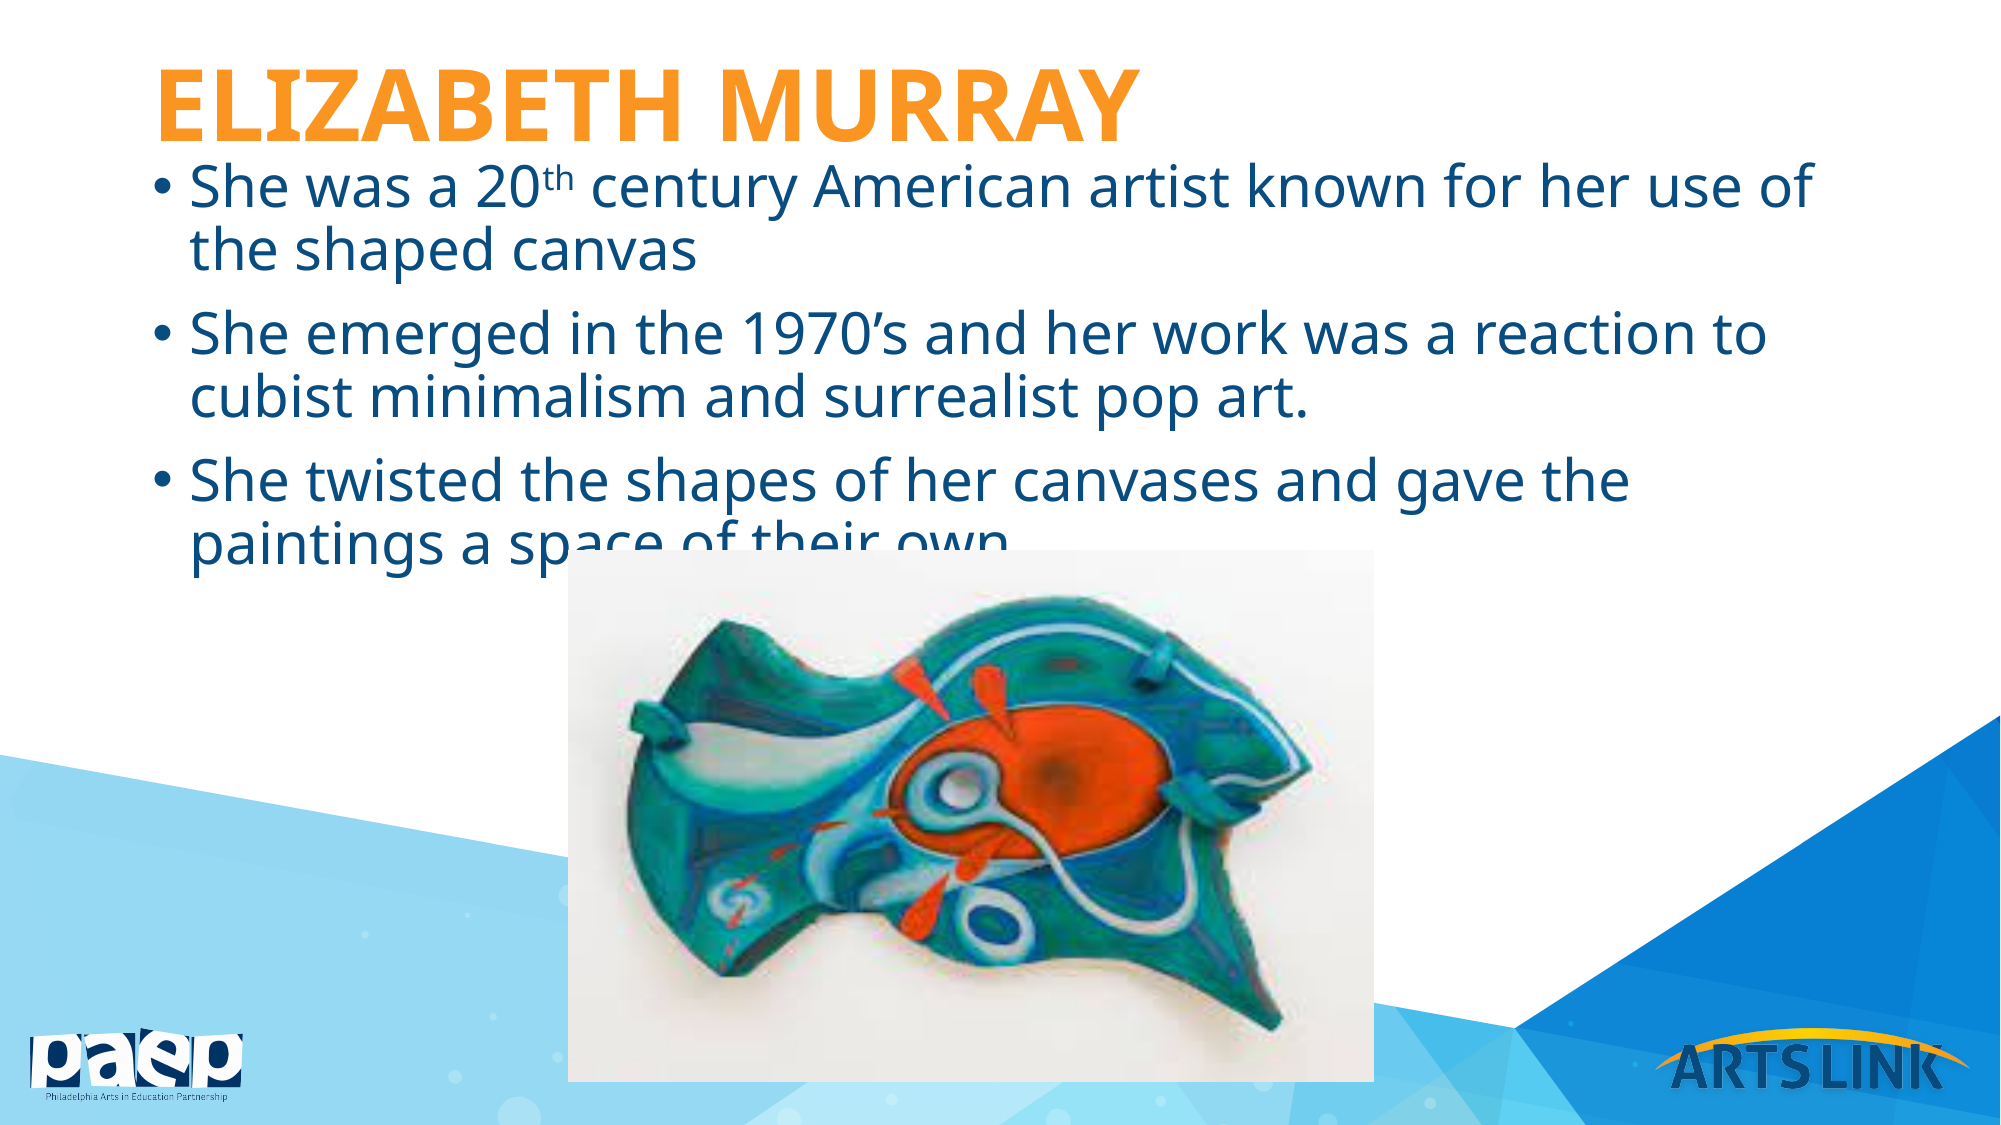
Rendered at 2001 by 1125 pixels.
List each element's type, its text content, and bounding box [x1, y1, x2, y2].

list She was a 20th century American artist known for her use of the shaped canvas She emerged in the 1970’s and her work was a reaction to cubist minimalism and surrealist pop art. She twisted the shapes of her canvases and gave the paintings a space of their own. [137, 149, 1863, 864]
title Elizabeth Murray [137, 0, 1863, 149]
picture [0, 0, 2001, 1125]
